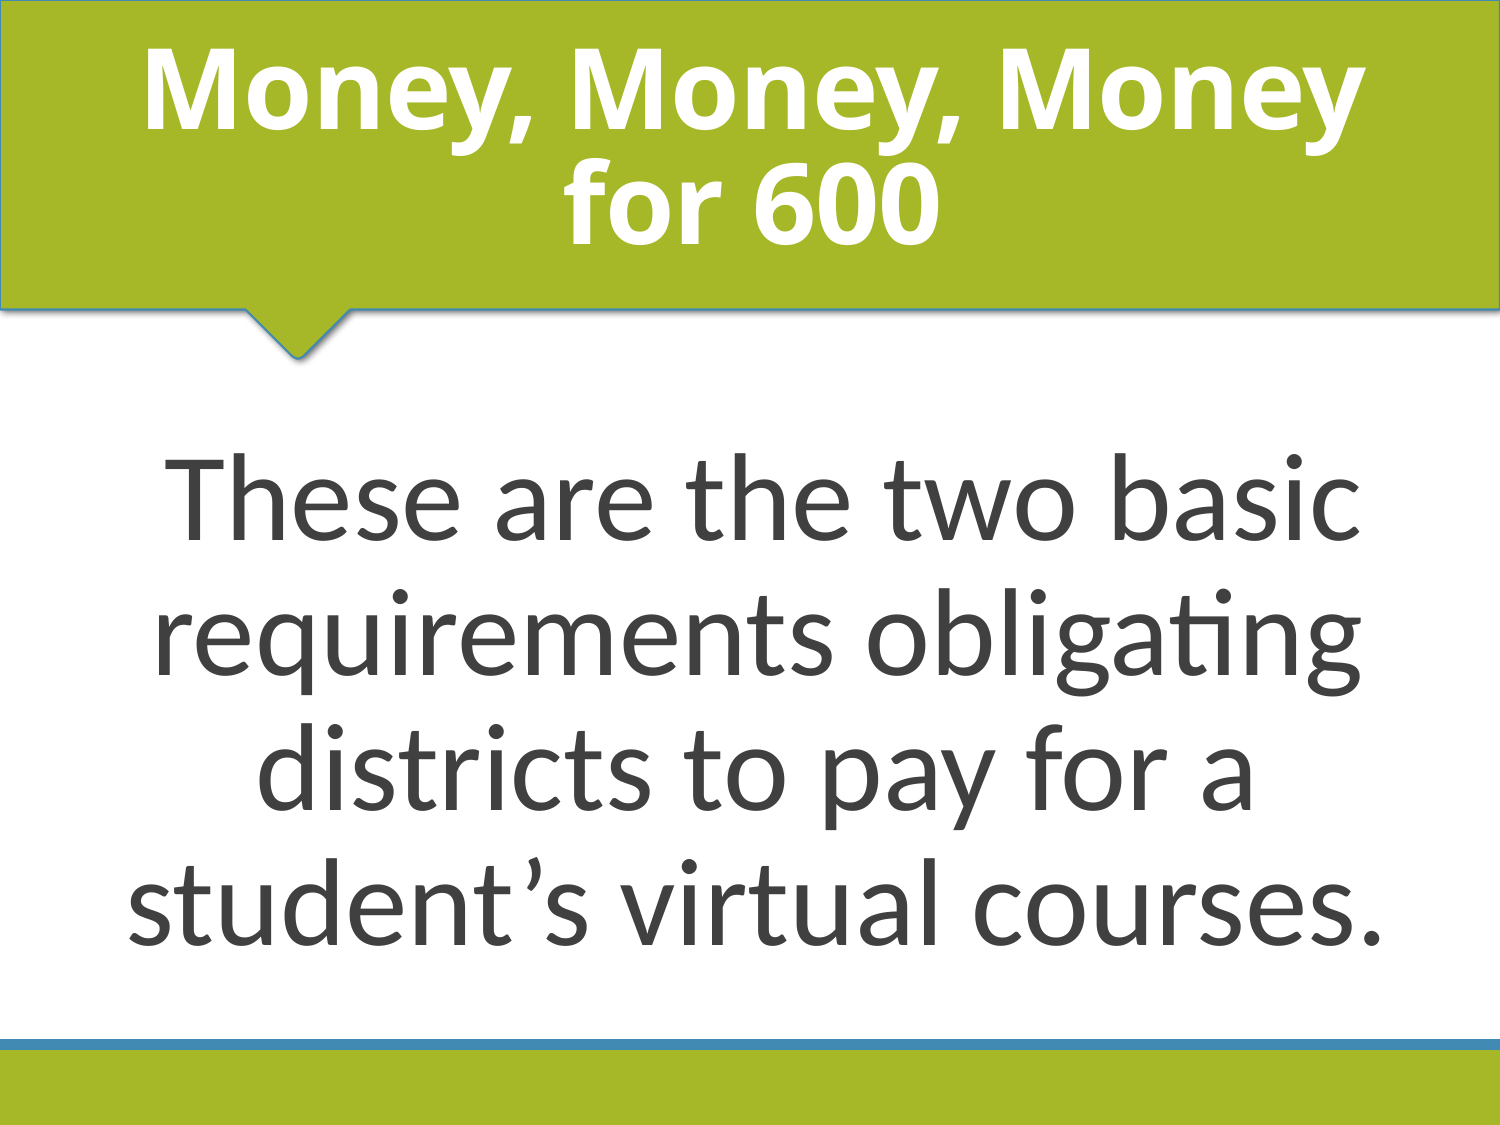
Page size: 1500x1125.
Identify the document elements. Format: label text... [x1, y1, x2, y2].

list These are the two basic requirements obligating districts to pay for a student’s virtual courses. [0, 425, 1500, 1050]
title Money, Money, Money for 600 [2, 12, 1500, 275]
